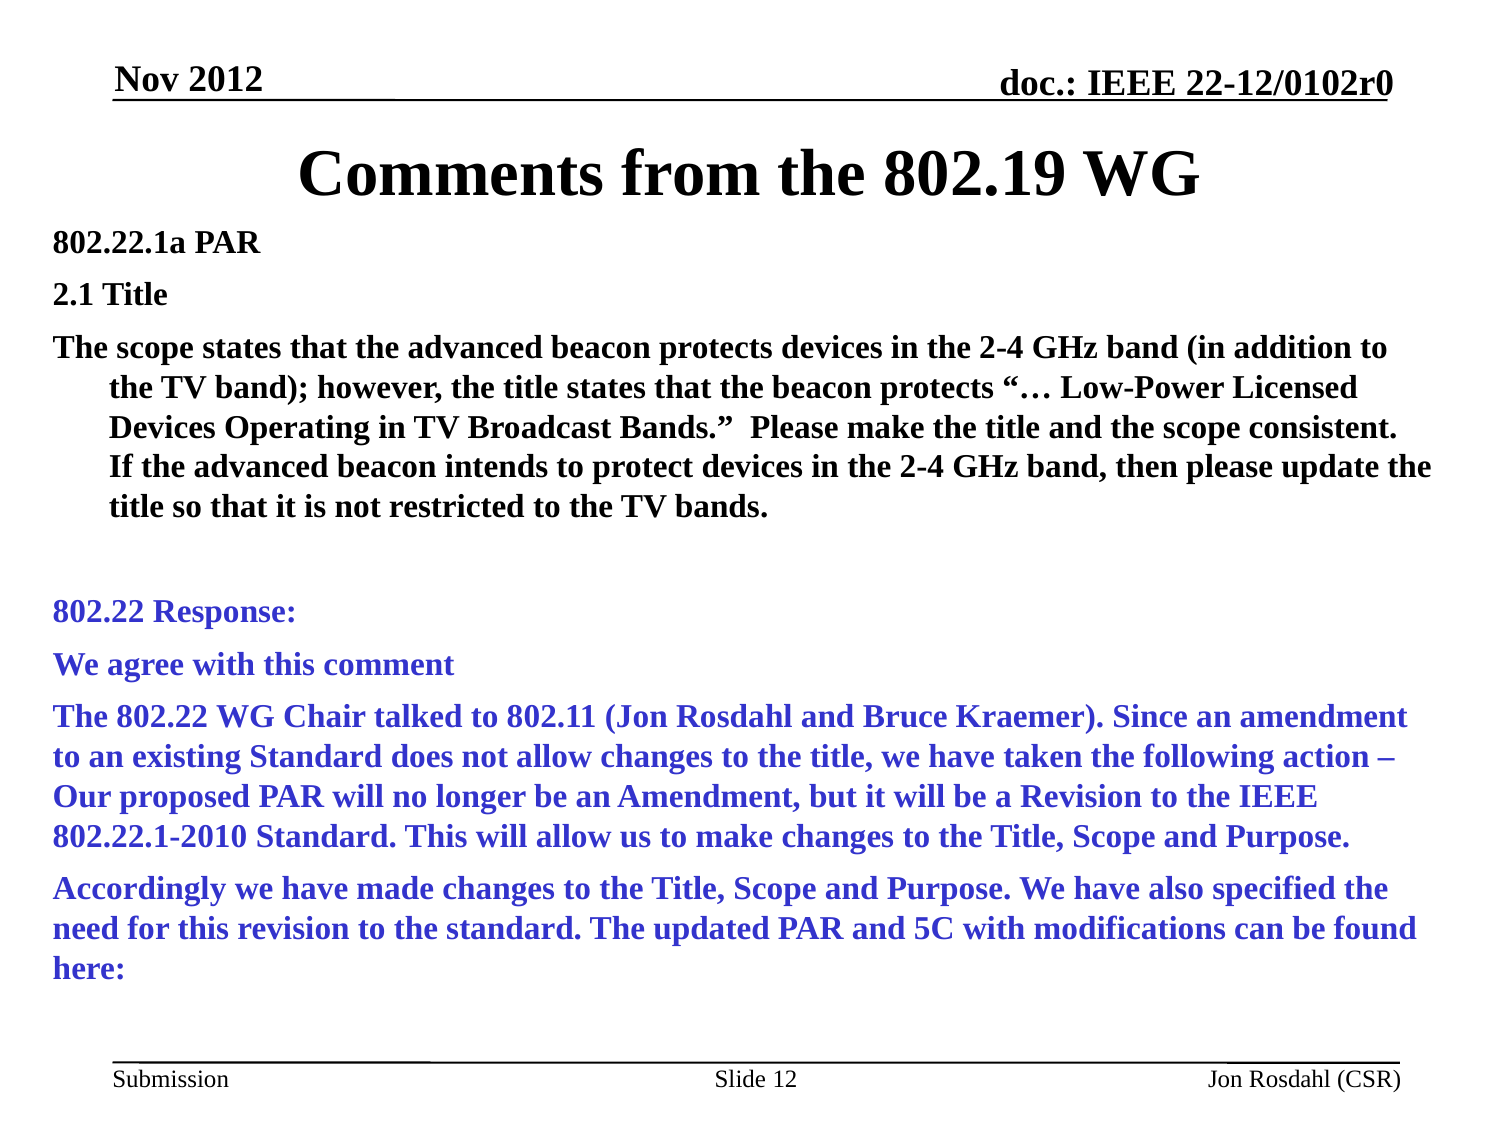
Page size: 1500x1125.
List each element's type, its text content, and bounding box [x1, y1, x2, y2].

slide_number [114, 54, 423, 100]
list 802.22.1a PAR 2.1 Title The scope states that the advanced beacon protects devices in the 2-4 GHz band (in addition to the TV band); however, the title states that the beacon protects “… Low-Power Licensed Devices Operating in TV Broadcast Bands.” Please make the title and the scope consistent. If the advanced beacon intends to protect devices in the 2-4 GHz band, then please update the title so that it is not restricted to the TV bands. 802.22 Response: We agree with this comment The 802.22 WG Chair talked to 802.11 (Jon Rosdahl and Bruce Kraemer). Since an amendment to an existing Standard does not allow changes to the title, we have taken the following action – Our proposed PAR will no longer be an Amendment, but it will be a Revision to the IEEE 802.22.1-2010 Standard. This will allow us to make changes to the Title, Scope and Purpose. Accordingly we have made changes to the Title, Scope and Purpose. We have also specified the need for this revision to the standard. The updated PAR and 5C with modifications can be found here: [37, 212, 1451, 1063]
footer Jon Rosdahl (CSR) [878, 1061, 1402, 1093]
slide_number Slide 12 [712, 1061, 800, 1123]
title Comments from the 802.19 WG [112, 112, 1388, 212]
